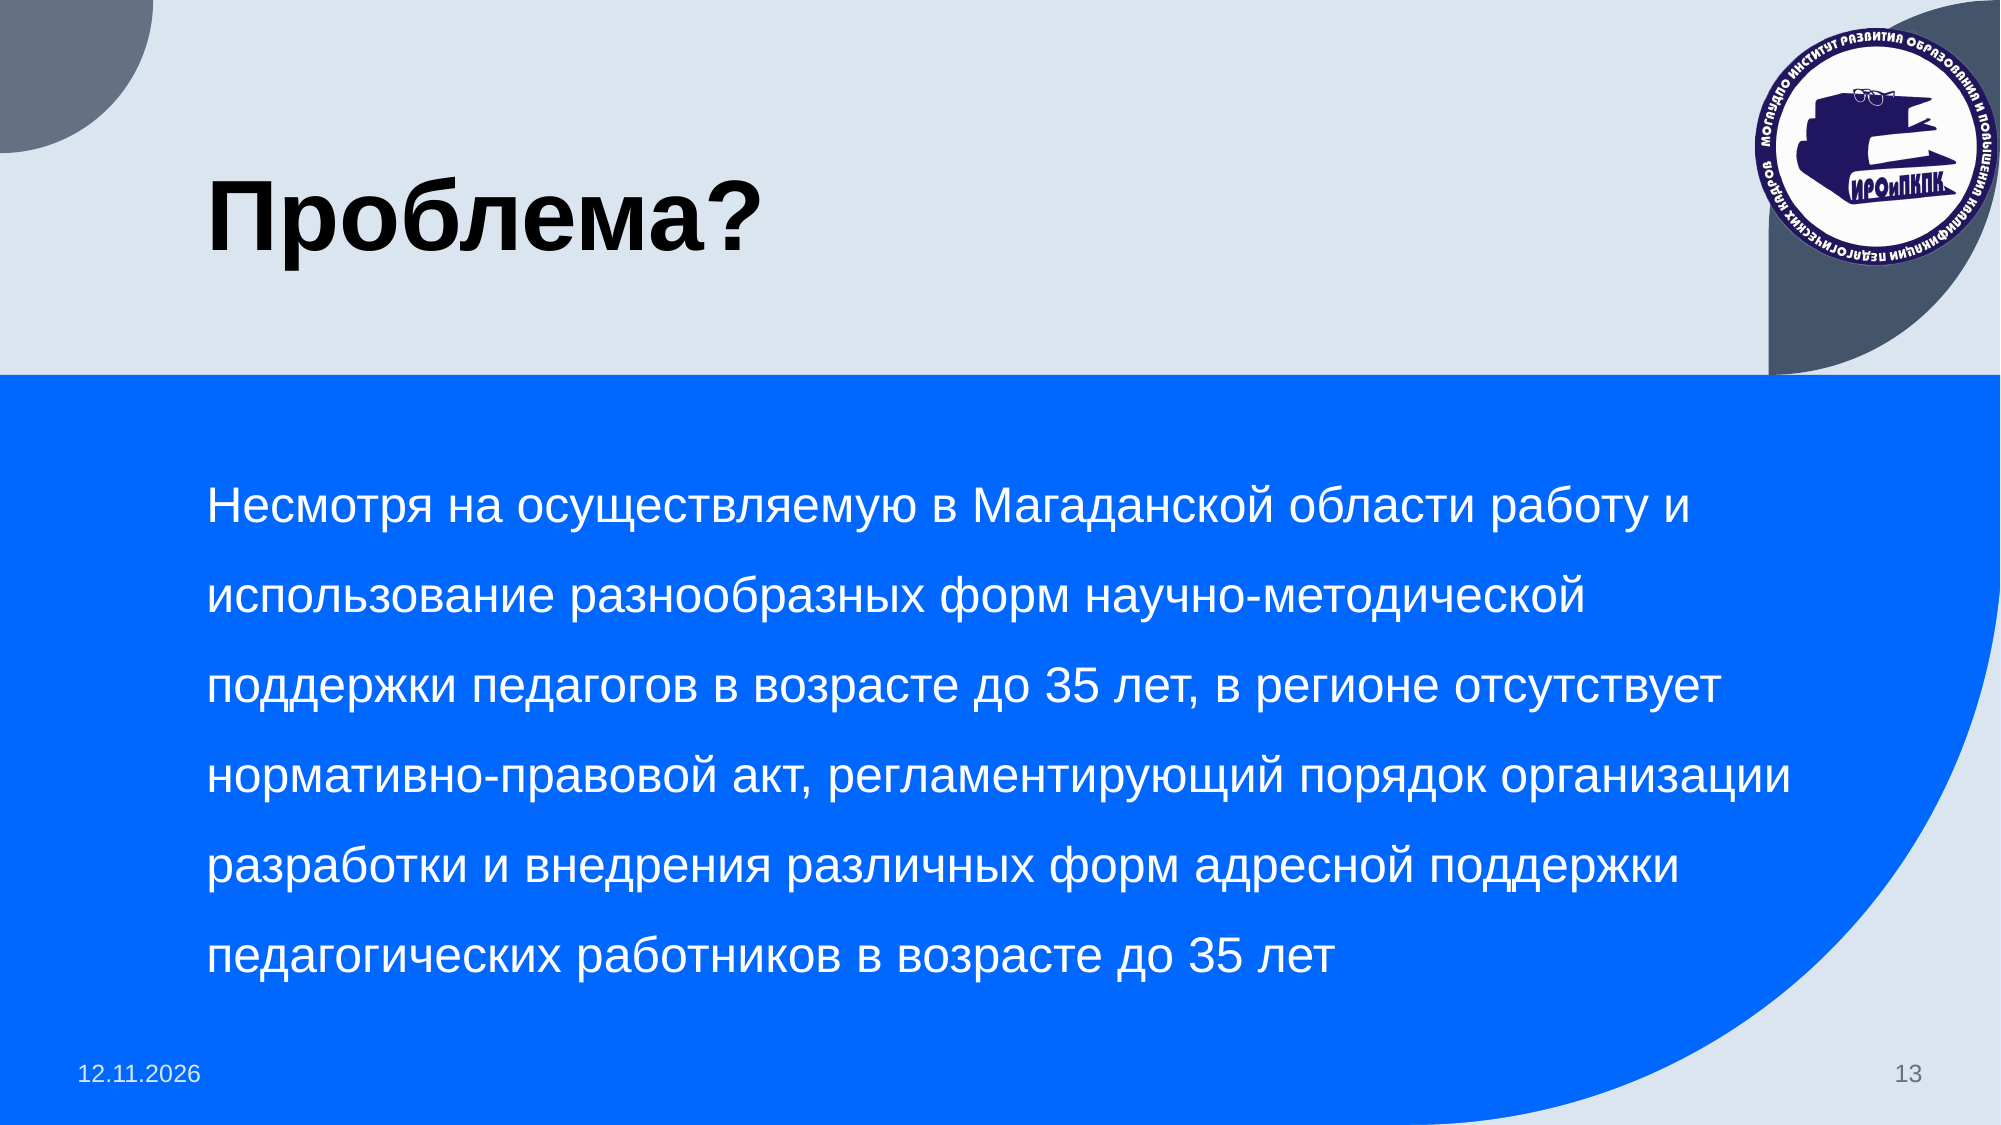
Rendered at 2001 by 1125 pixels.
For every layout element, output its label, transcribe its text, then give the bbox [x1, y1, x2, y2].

title Проблема? [191, 62, 1796, 280]
list Несмотря на осуществляемую в Магаданской области работу и использование разнообразных форм научно-методической поддержки педагогов в возрасте до 35 лет, в регионе отсутствует нормативно-правовой акт, регламентирующий порядок организации разработки и внедрения различных форм адресной поддержки педагогических работников в возрасте до 35 лет [191, 435, 1822, 999]
slide_number 13 [1674, 1042, 1938, 1103]
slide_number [62, 1042, 513, 1103]
picture [1732, 22, 2000, 268]
